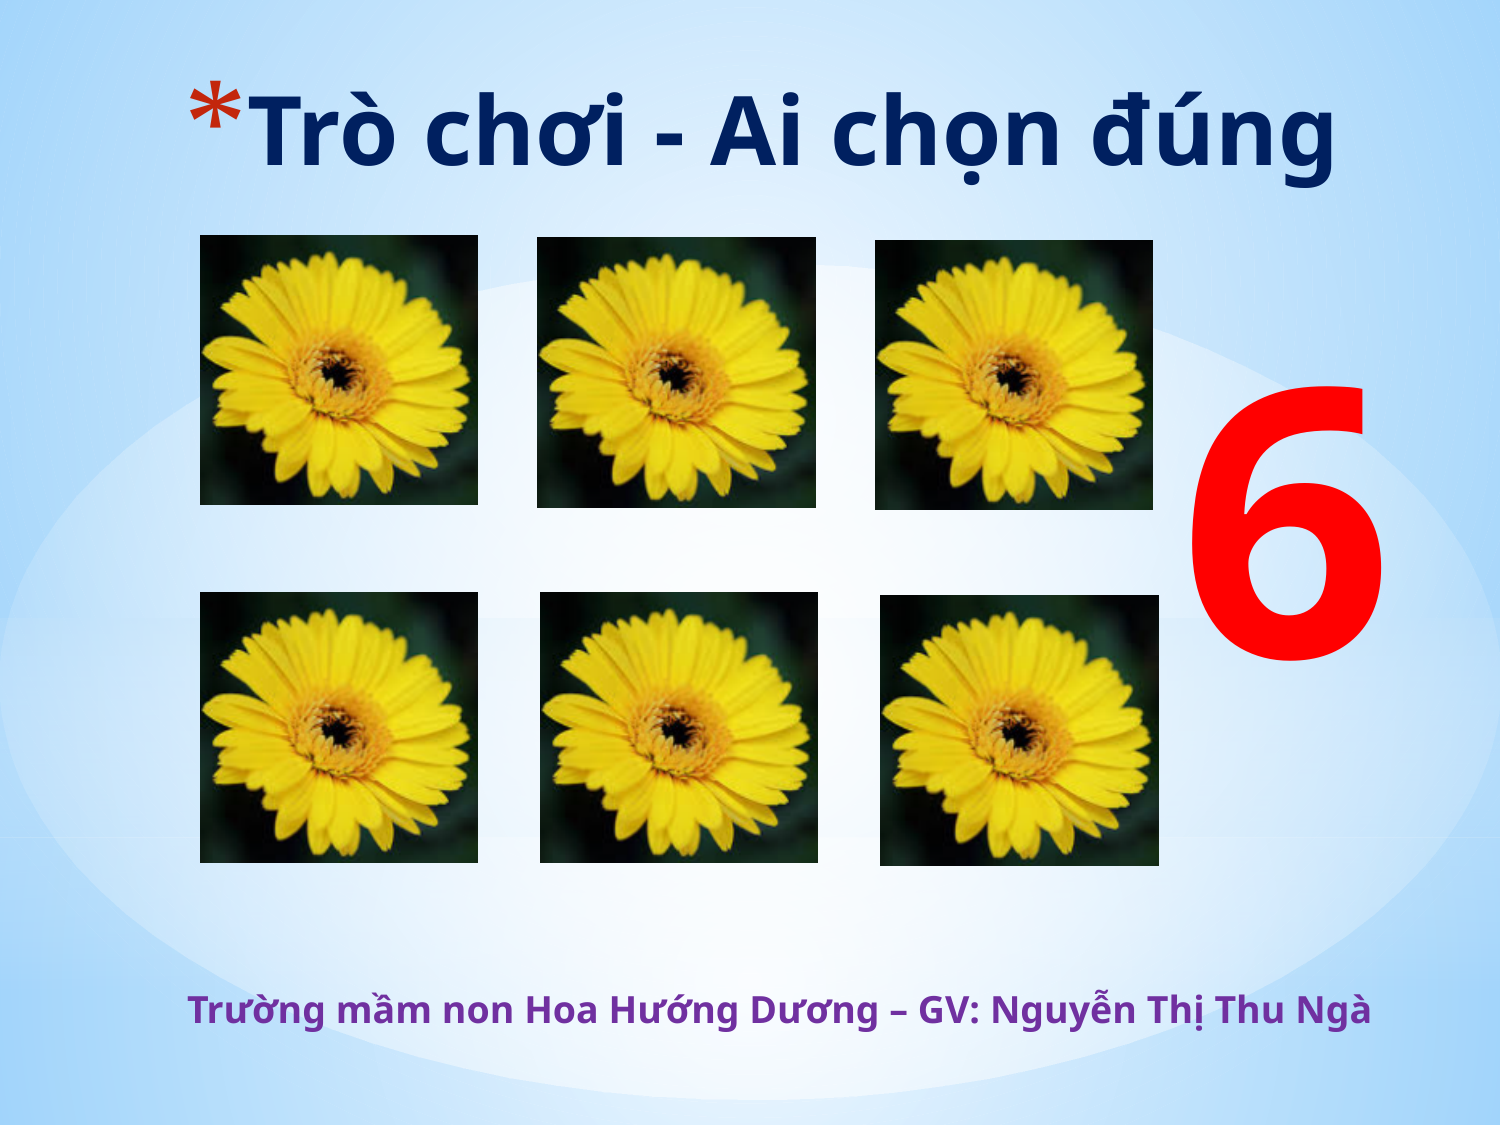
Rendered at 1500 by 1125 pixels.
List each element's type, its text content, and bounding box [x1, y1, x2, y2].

picture [880, 595, 1159, 866]
picture [199, 592, 478, 863]
picture [874, 239, 1153, 511]
picture [199, 234, 478, 506]
picture [537, 237, 816, 508]
title Trò chơi - Ai chọn đúng [112, 62, 1413, 250]
picture [539, 592, 818, 863]
text_box Trường mầm non Hoa Hướng Dương – GV: Nguyễn Thị Thu Ngà [124, 978, 1436, 1039]
text_box 6 [1155, 275, 1419, 740]
